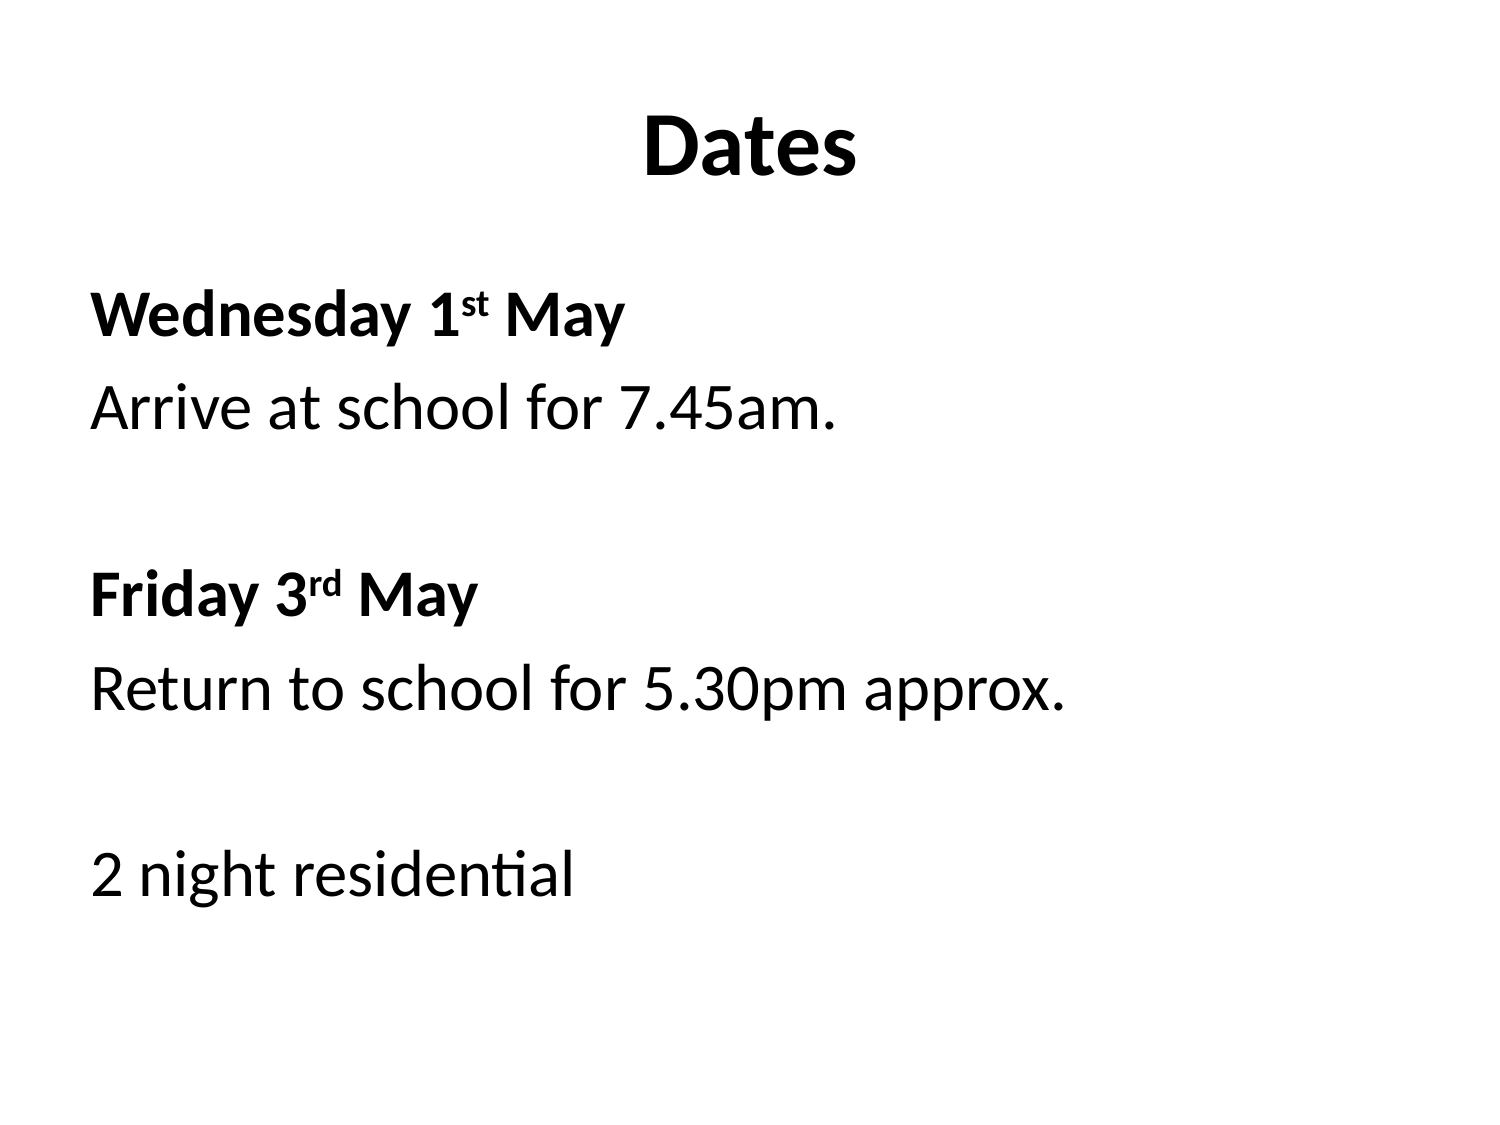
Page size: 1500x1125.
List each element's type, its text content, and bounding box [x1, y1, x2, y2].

title Dates [75, 45, 1425, 233]
list Wednesday 1st May Arrive at school for 7.45am. Friday 3rd May Return to school for 5.30pm approx. 2 night residential [75, 262, 1425, 1005]
